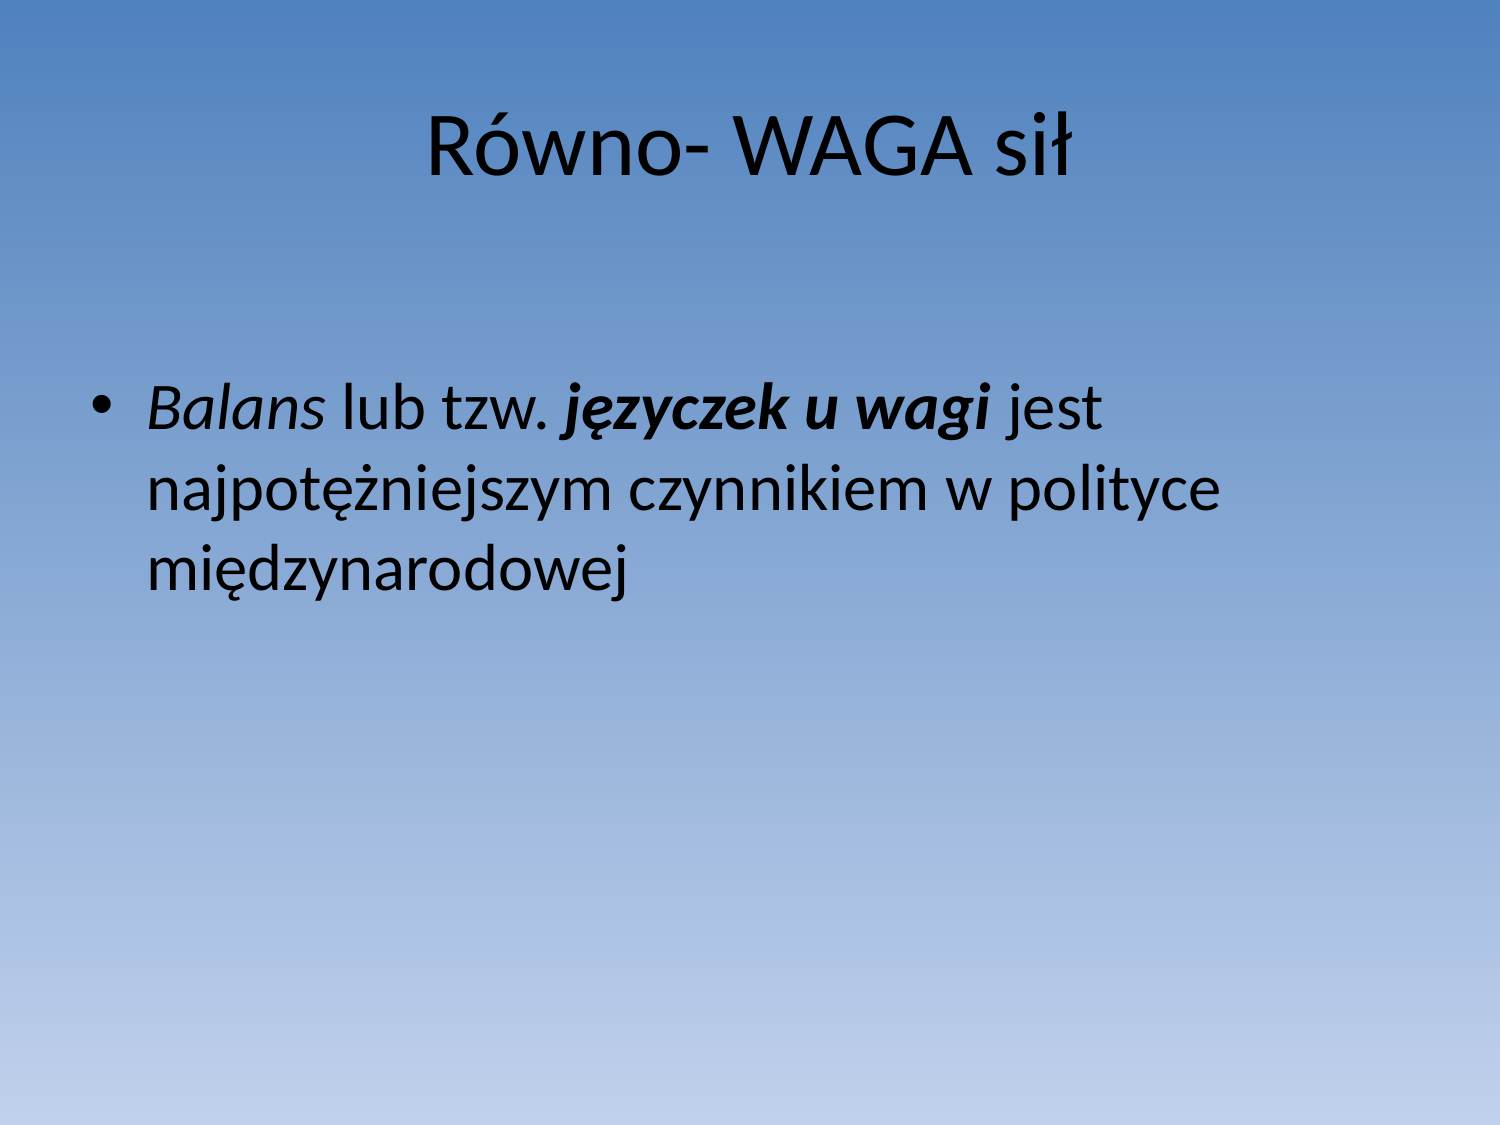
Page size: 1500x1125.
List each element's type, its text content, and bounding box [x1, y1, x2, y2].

list Balans lub tzw. języczek u wagi jest najpotężniejszym czynnikiem w polityce międzynarodowej [75, 262, 1425, 1005]
title Równo- WAGA sił [75, 45, 1425, 233]
